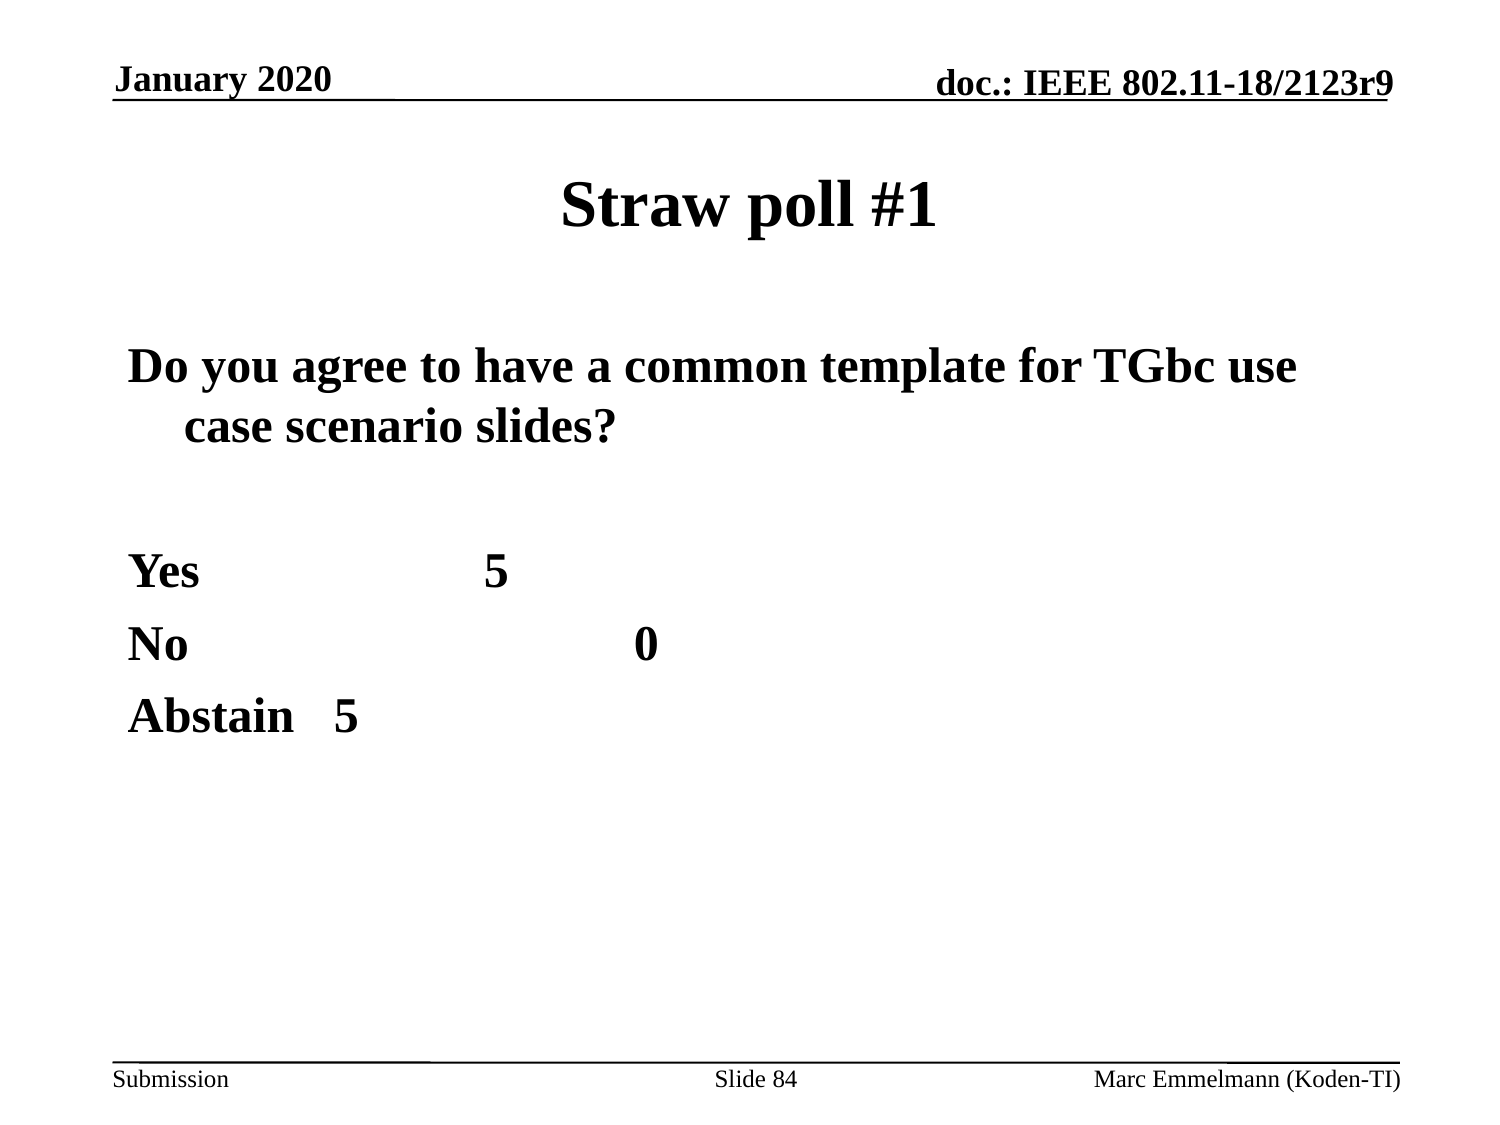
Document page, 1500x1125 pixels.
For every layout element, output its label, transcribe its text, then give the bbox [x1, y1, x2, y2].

slide_number Slide 84 [712, 1061, 800, 1123]
footer Marc Emmelmann (Koden-TI) [878, 1061, 1402, 1093]
title Straw poll #1 [112, 112, 1388, 288]
list Do you agree to have a common template for TGbc use case scenario slides? Yes 5 No 0 Abstain 5 [112, 324, 1388, 1000]
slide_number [114, 54, 423, 100]
